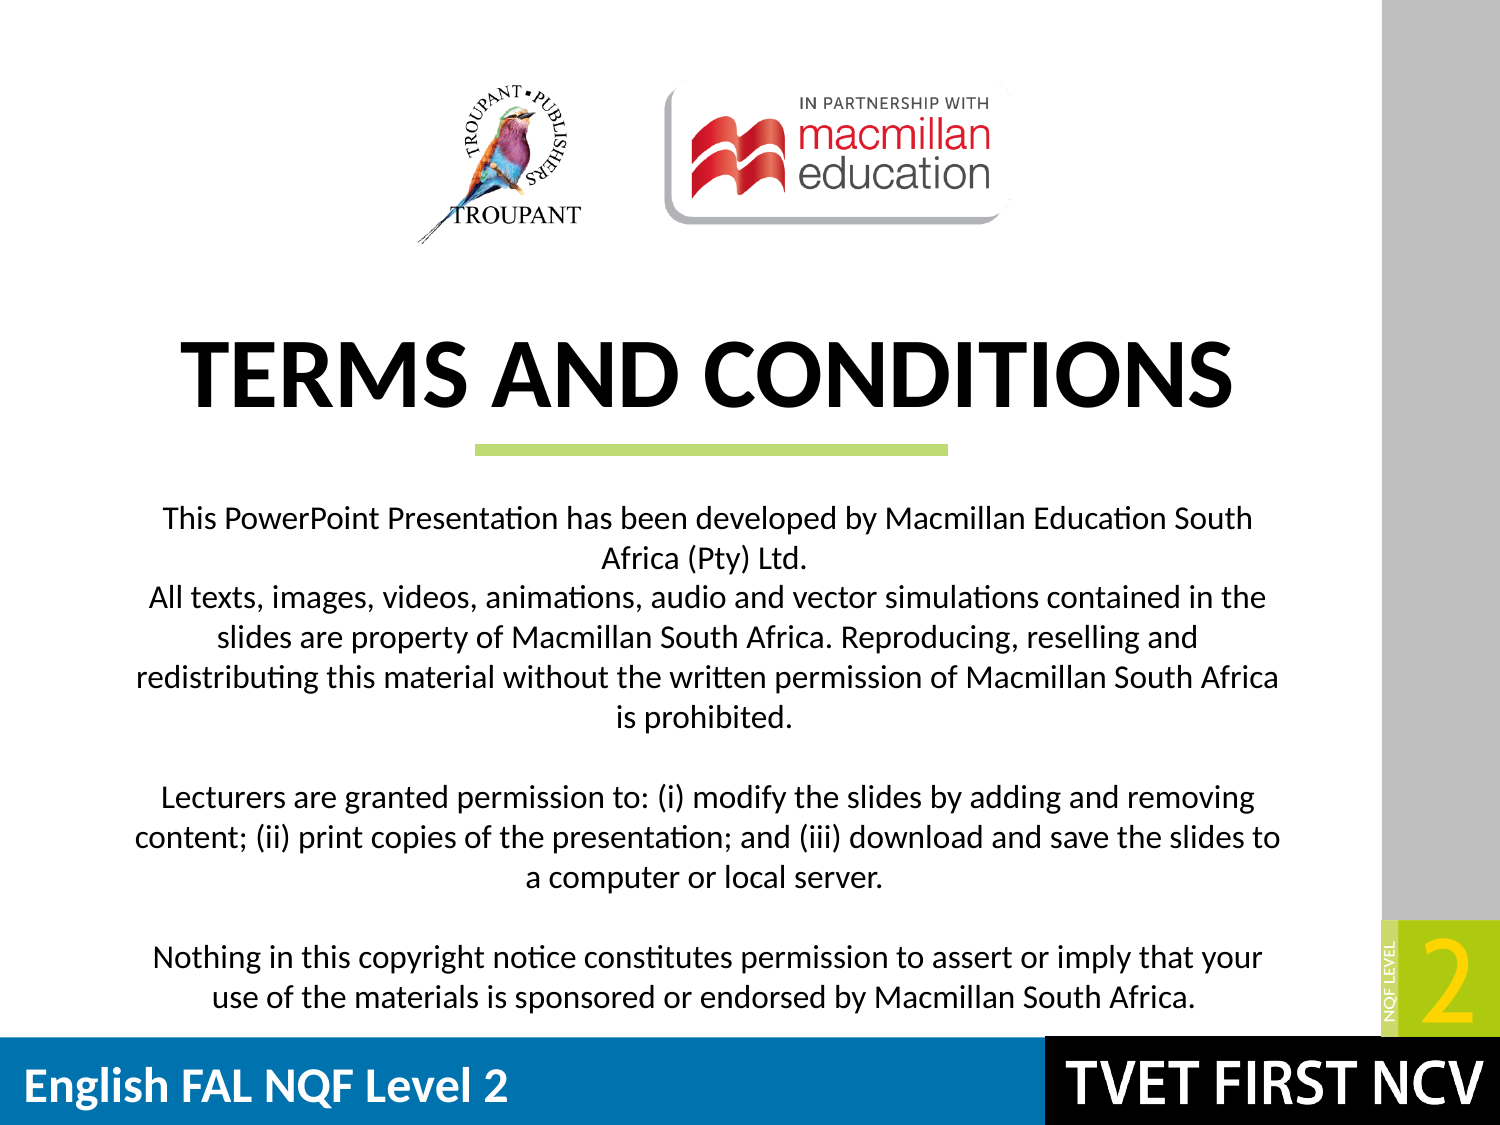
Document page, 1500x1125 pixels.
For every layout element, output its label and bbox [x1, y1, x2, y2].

picture [1381, 920, 1500, 1037]
picture [413, 78, 1010, 249]
picture [1065, 1050, 1484, 1120]
